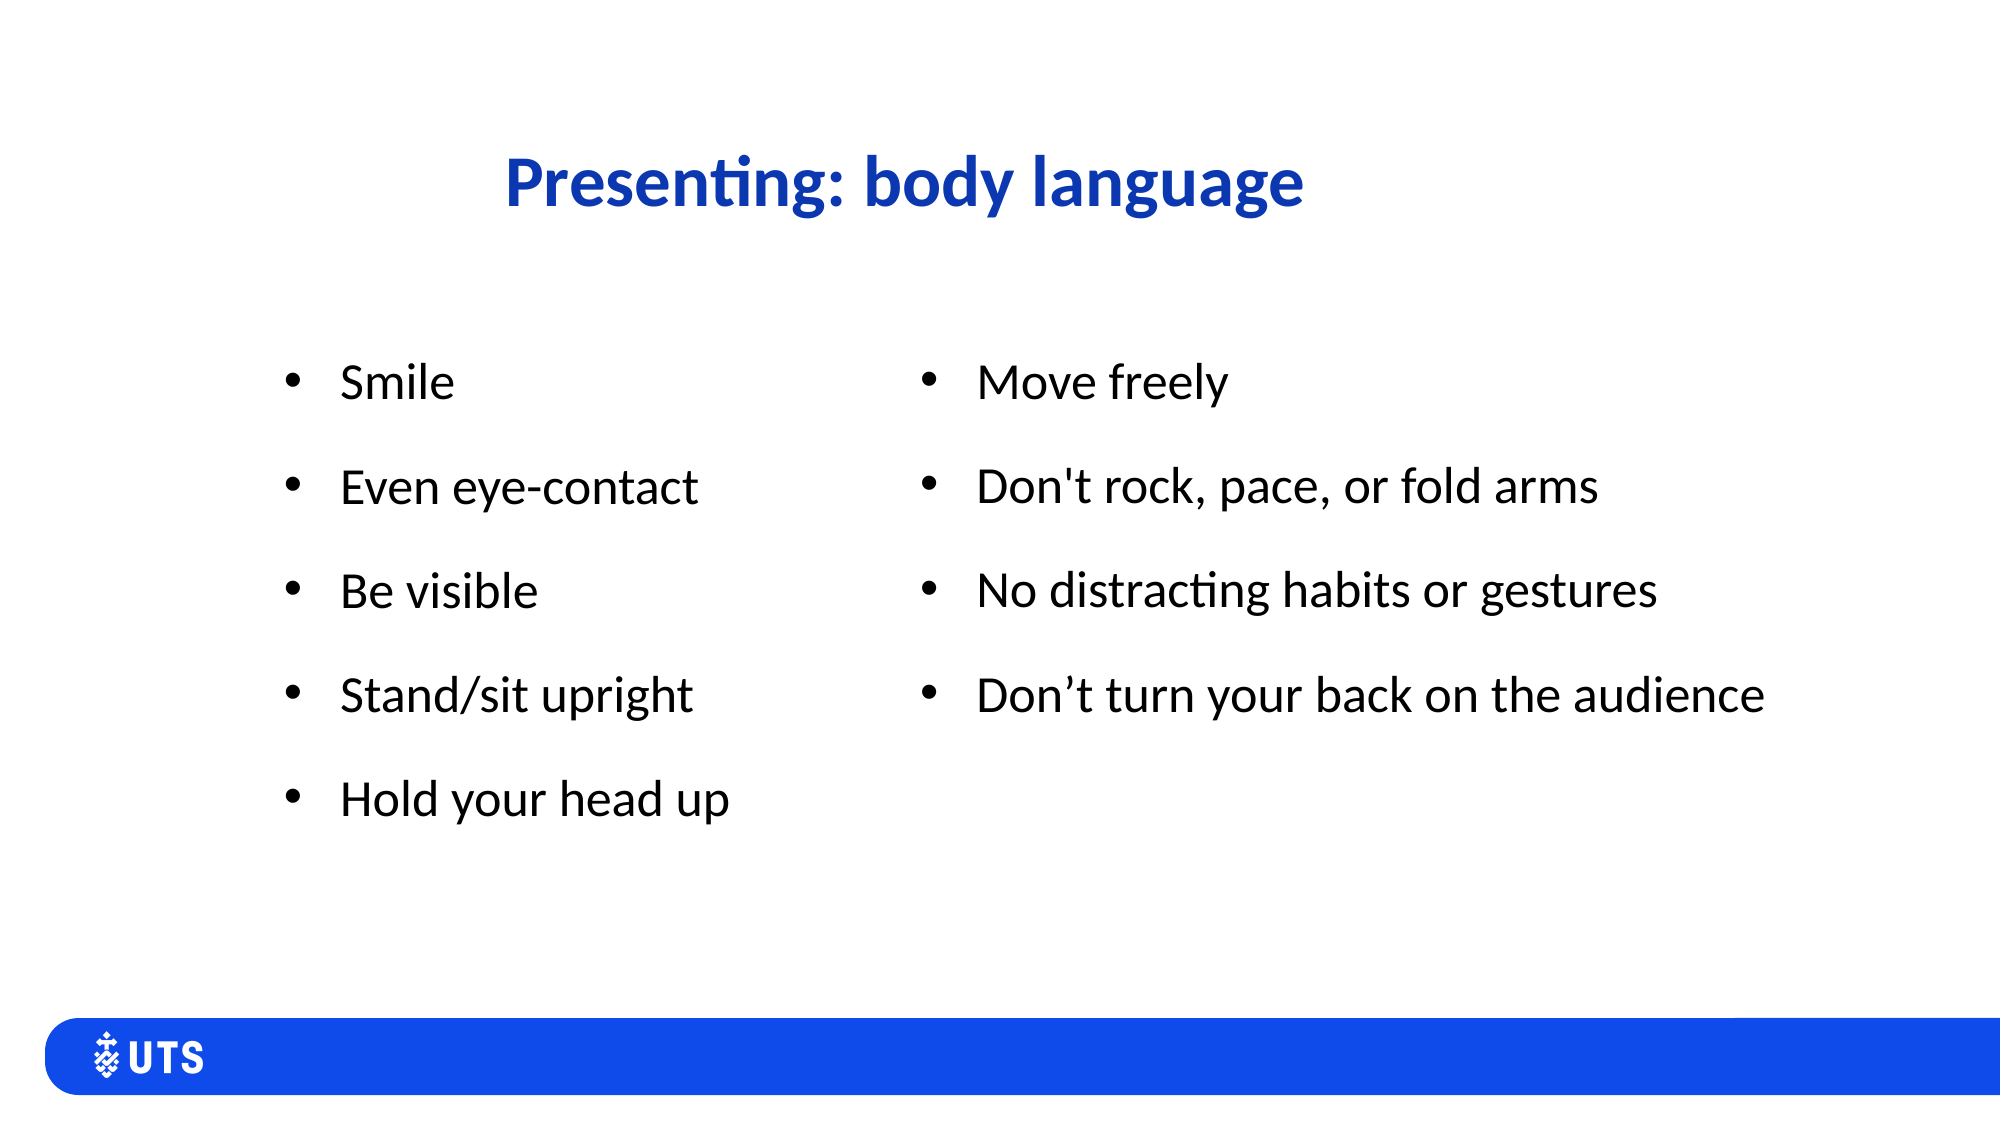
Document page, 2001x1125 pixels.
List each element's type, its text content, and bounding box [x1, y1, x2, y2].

title Presenting: body language [58, 135, 1753, 300]
picture [94, 1031, 203, 1078]
text_box Move freely Don't rock, pace, or fold arms No distracting habits or gestures Don’t turn your back on the audience [905, 309, 1866, 730]
list Smile Even eye-contact Be visible Stand/sit upright Hold your head up [268, 309, 1116, 765]
